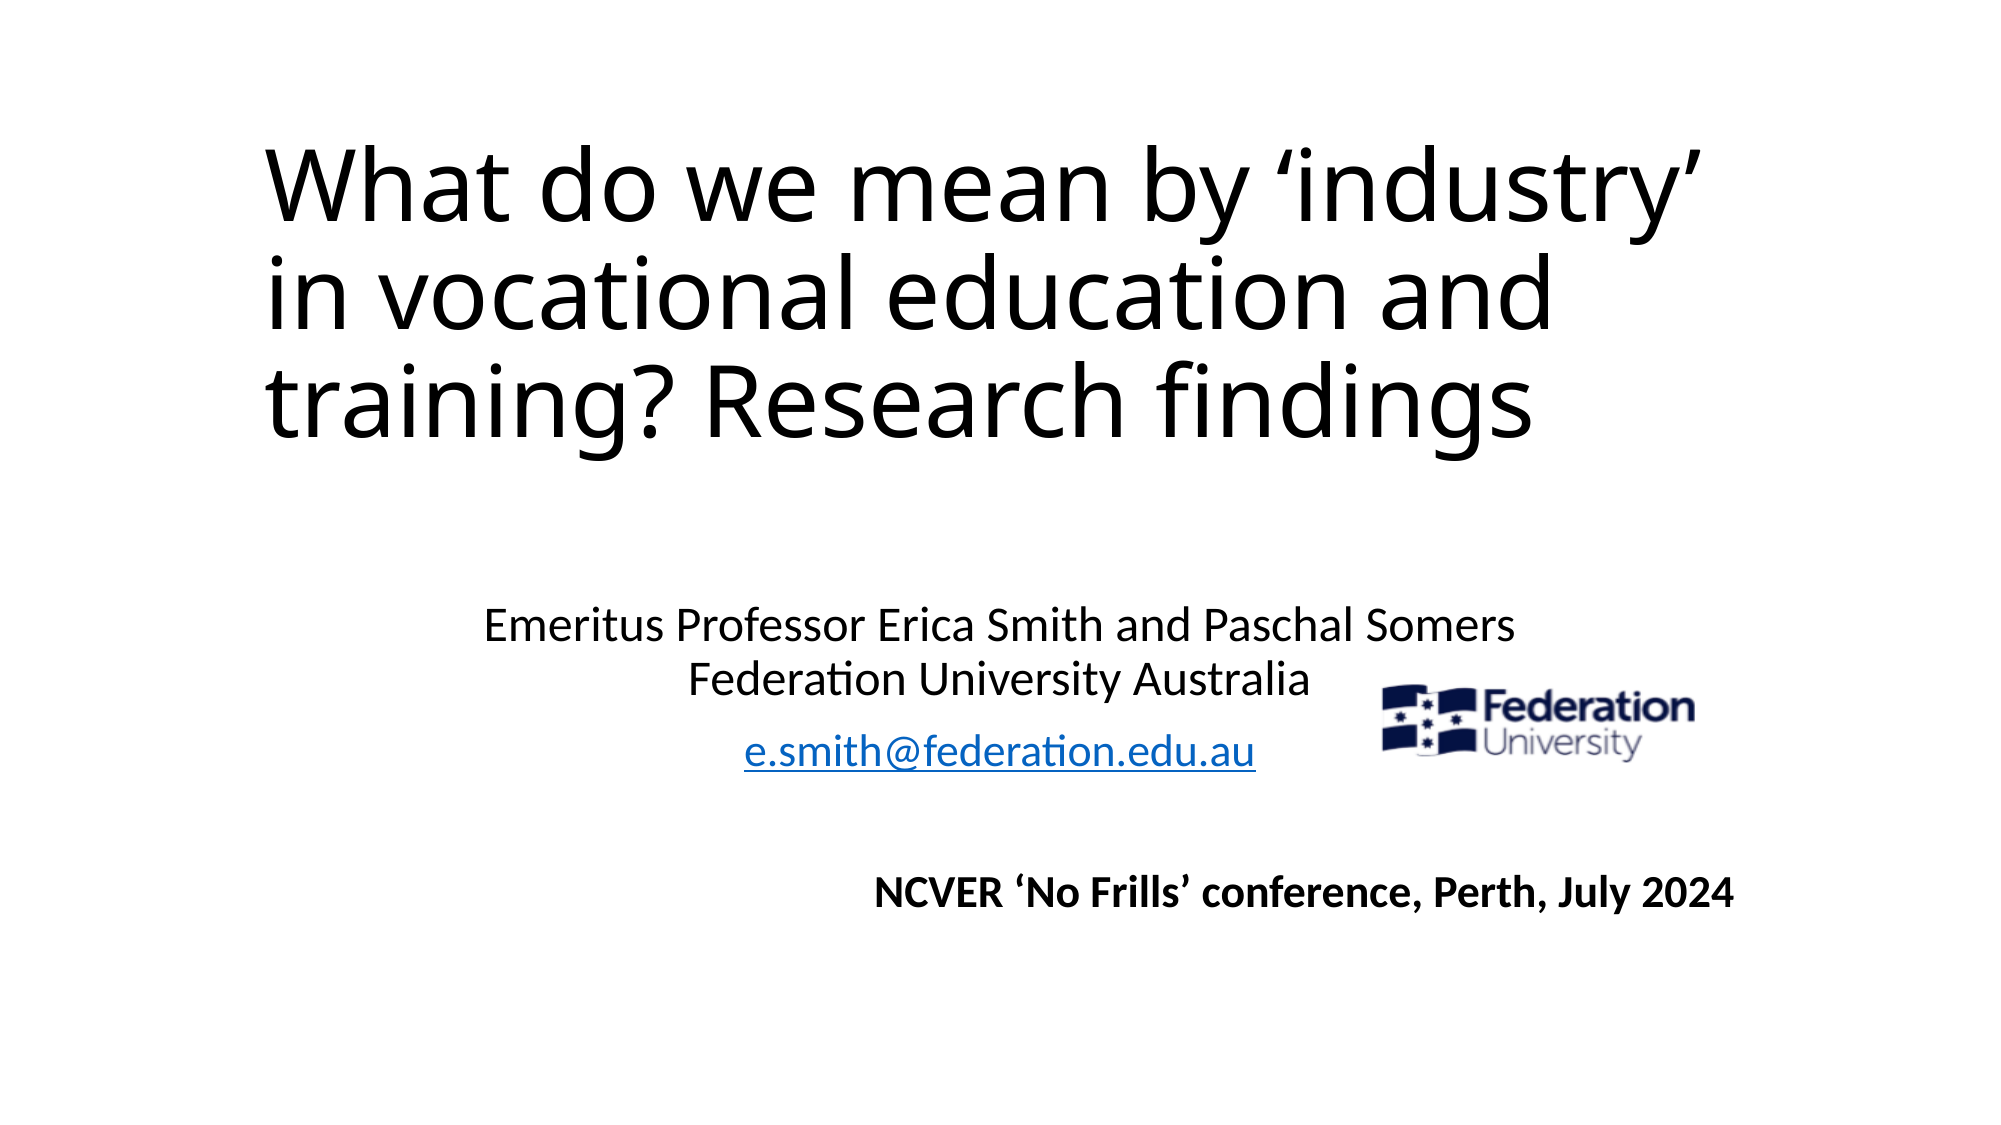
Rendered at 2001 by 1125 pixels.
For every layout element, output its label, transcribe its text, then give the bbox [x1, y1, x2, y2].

subtitle Emeritus Professor Erica Smith and Paschal Somers Federation University Australia e.smith@federation.edu.au NCVER ‘No Frills’ conference, Perth, July 2024 [249, 590, 1750, 863]
title What do we mean by ‘industry’ in vocational education and training? Research findings [249, 125, 1794, 467]
picture [1371, 675, 1704, 778]
